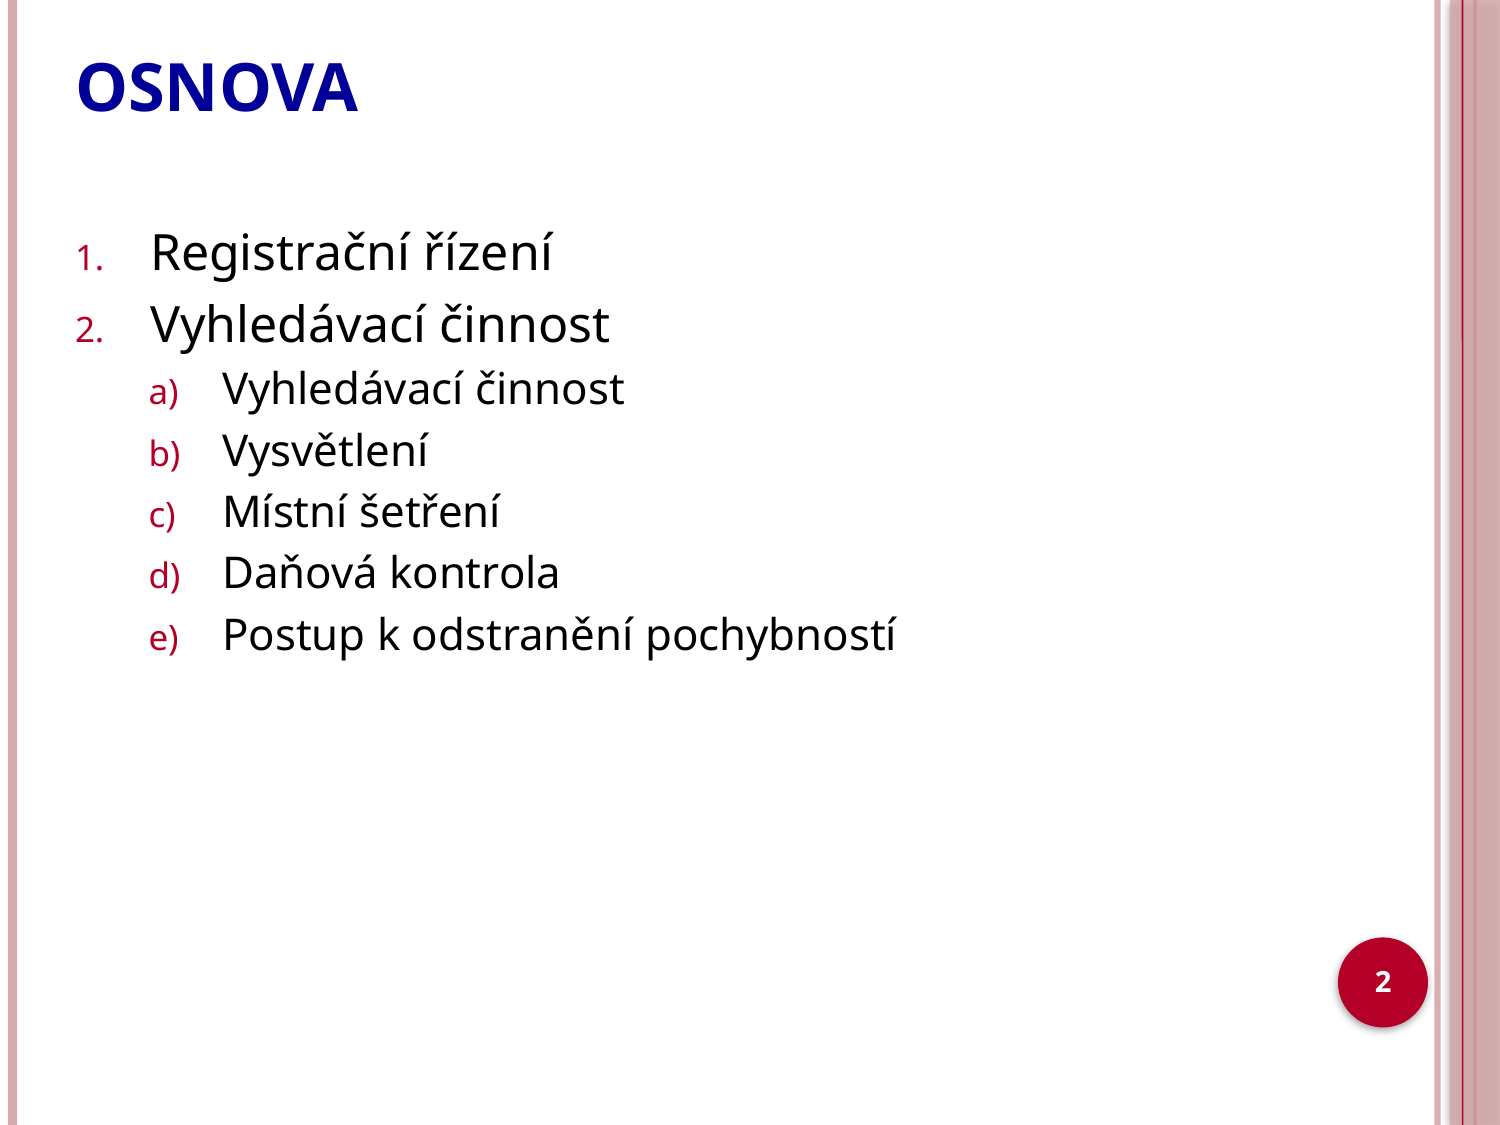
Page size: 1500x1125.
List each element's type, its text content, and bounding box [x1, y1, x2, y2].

title OSNOVA [75, 45, 1329, 219]
slide_number 2 [1333, 940, 1434, 1027]
list Registrační řízení Vyhledávací činnost Vyhledávací činnost Vysvětlení Místní šetření Daňová kontrola Postup k odstranění pochybností [75, 219, 1329, 1005]
